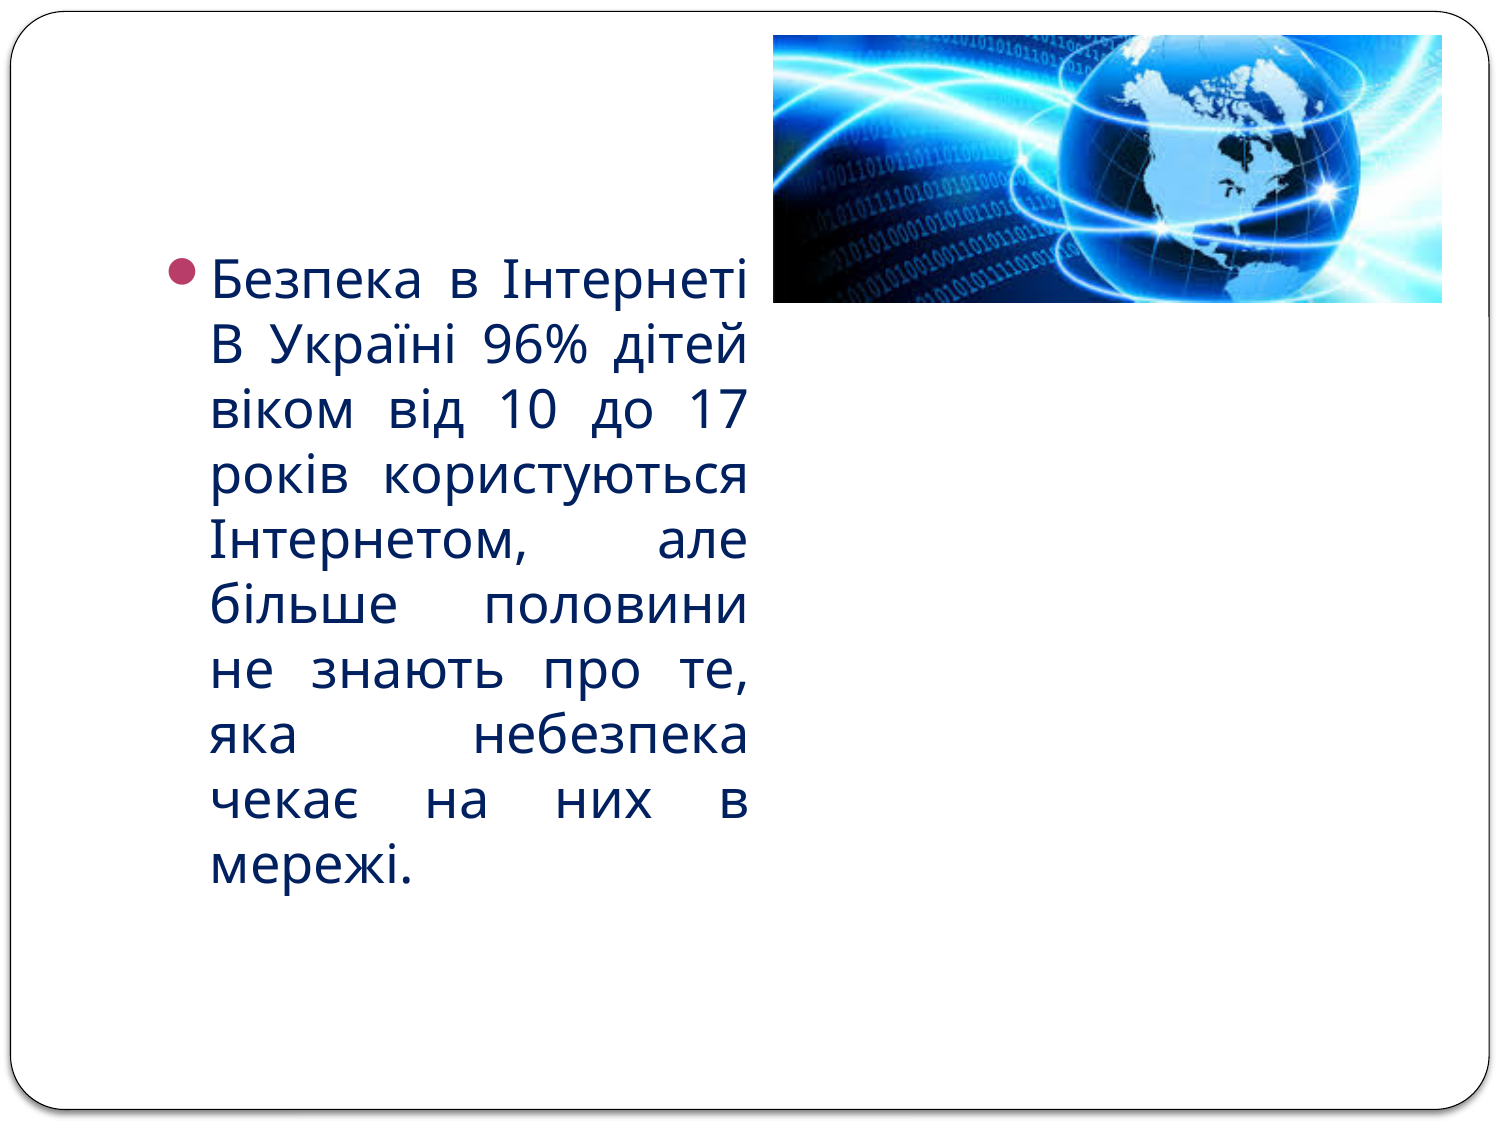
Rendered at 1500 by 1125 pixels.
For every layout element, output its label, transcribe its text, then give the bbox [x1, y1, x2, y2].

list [773, 34, 1442, 303]
list Безпека в Інтернеті В Україні 96% дітей віком від 10 до 17 років користуються Інтернетом, але більше половини не знають про те, яка небезпека чекає на них в мережі. [150, 237, 765, 988]
